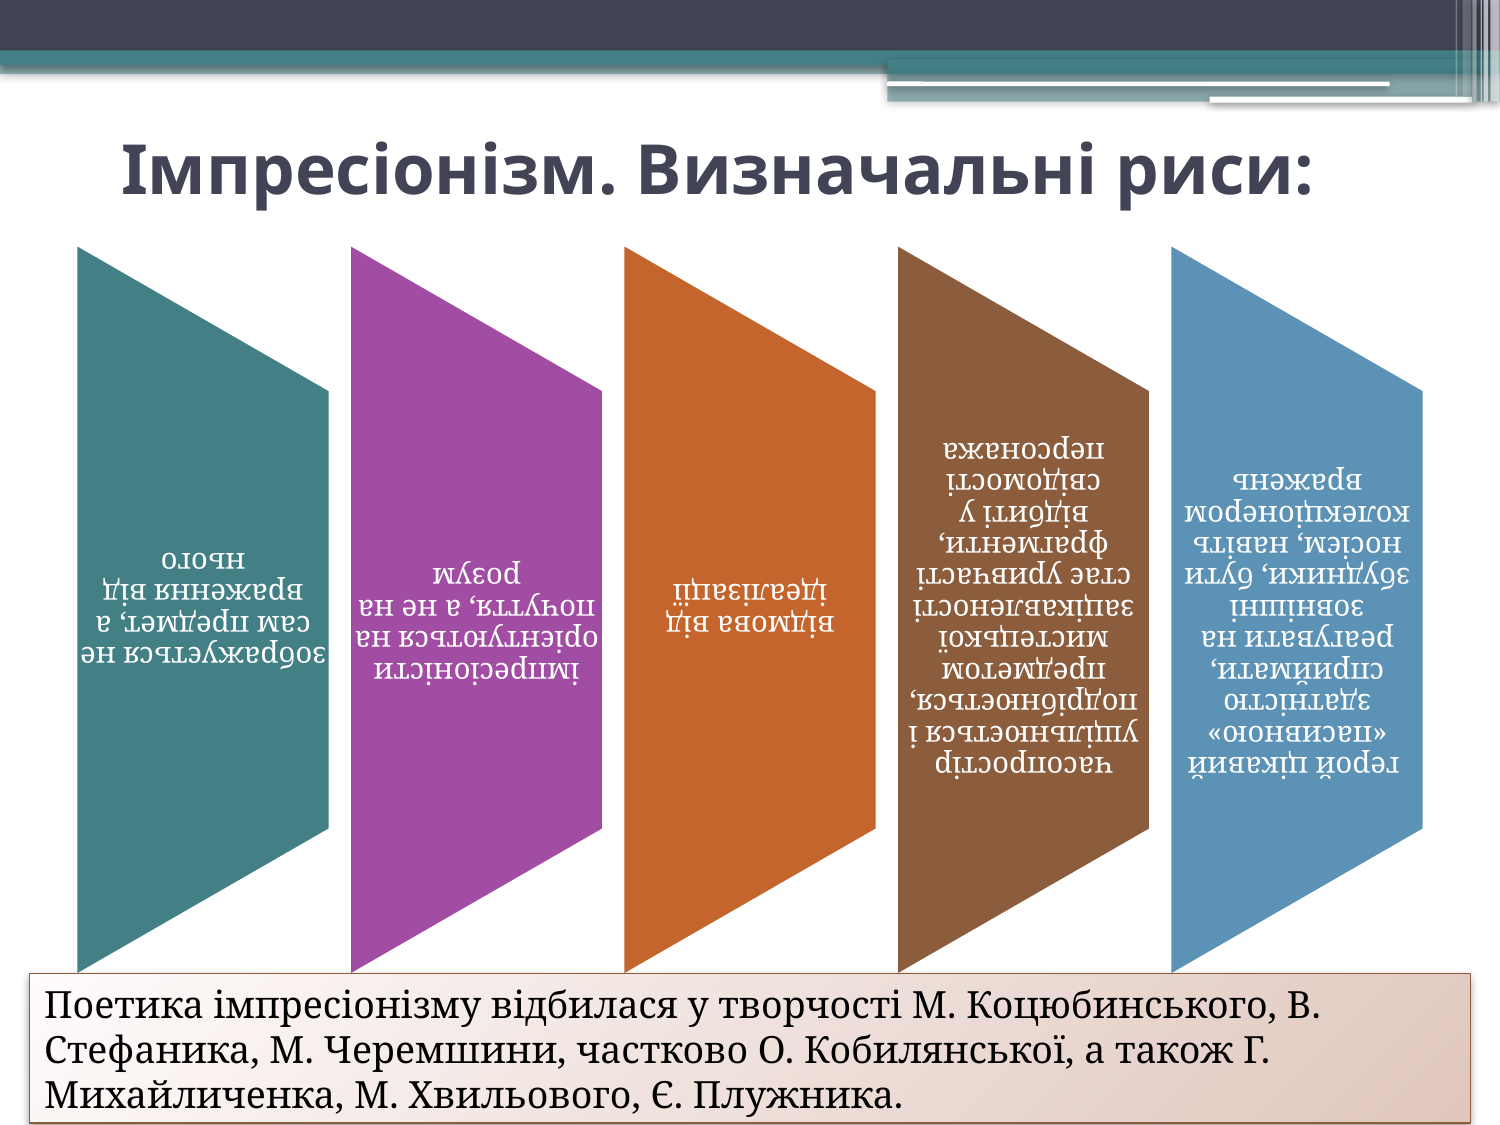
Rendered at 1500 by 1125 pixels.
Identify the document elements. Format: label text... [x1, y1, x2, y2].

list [74, 243, 1426, 977]
text_box Поетика імпресіонізму відбилася у творчості М. Коцюбинського, B. Стефаника, М. Черемшини, частково О. Кобилянської, а також Г. Михайличенка, М. Хвильового, Є. Плужника. [29, 973, 1471, 1124]
title Імпресіонізм. Визначальні риси: [88, 90, 1439, 244]
